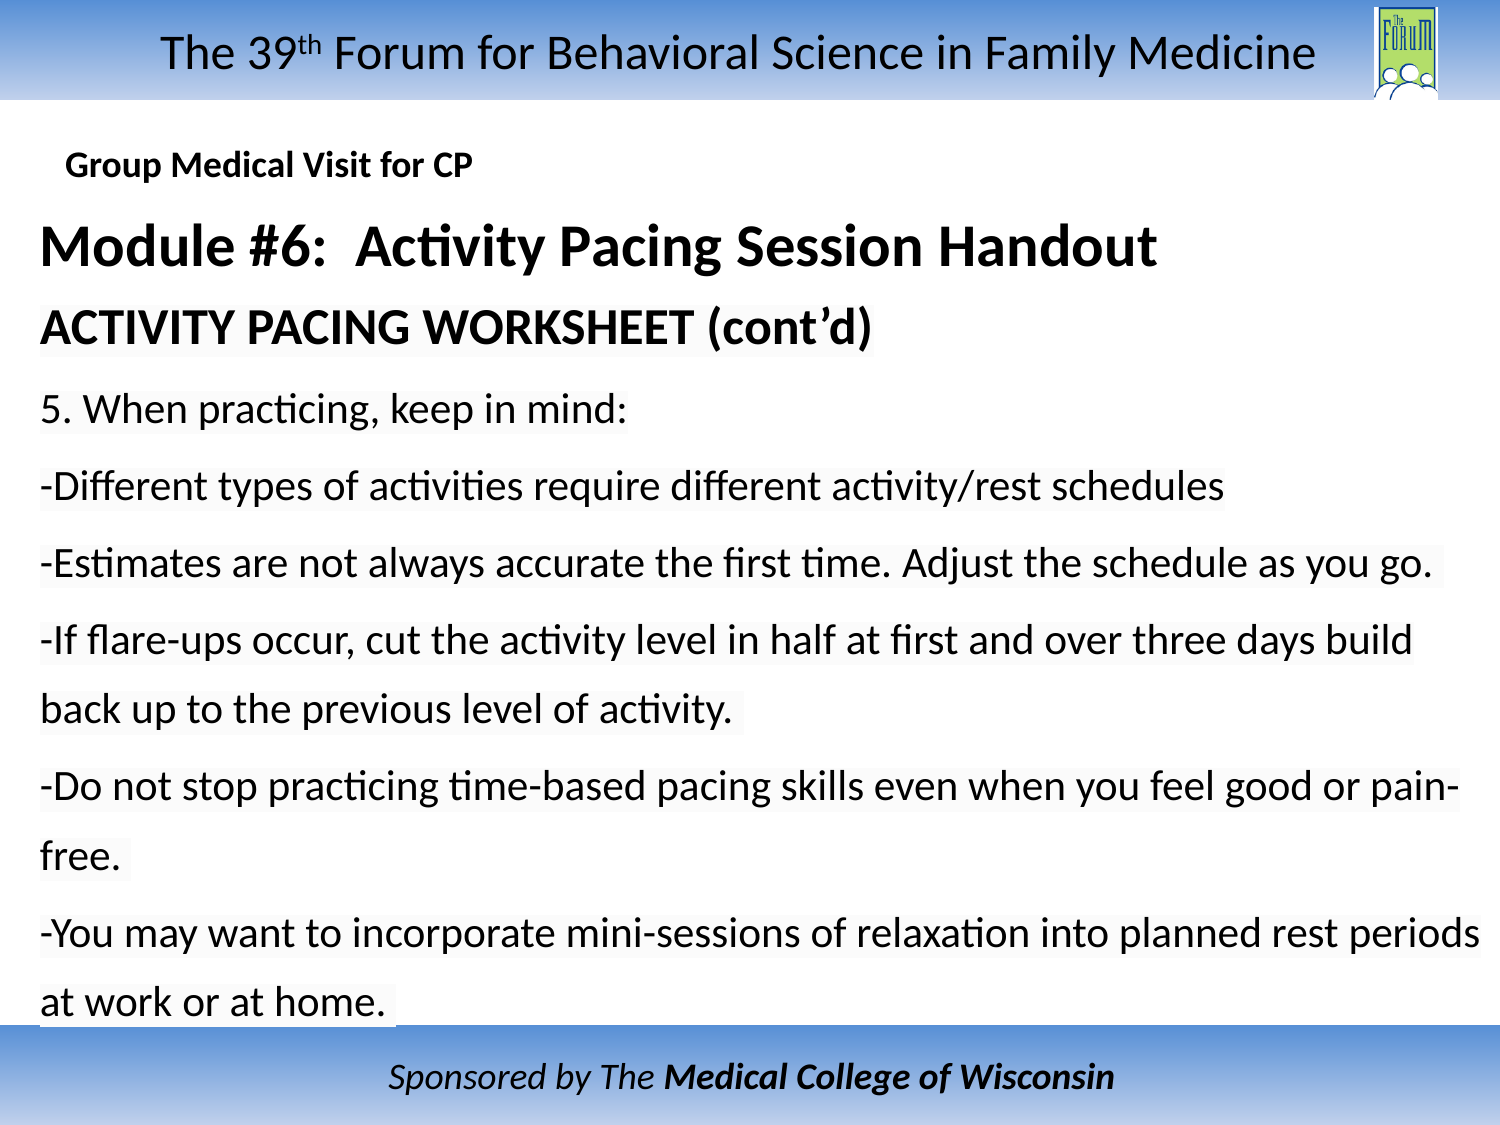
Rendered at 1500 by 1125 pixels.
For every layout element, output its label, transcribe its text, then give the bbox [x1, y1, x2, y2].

picture [1374, 7, 1438, 100]
title Group Medical Visit for CP [50, 87, 1400, 187]
list Module #6: Activity Pacing Session Handout ACTIVITY PACING WORKSHEET (cont’d) 5. When practicing, keep in mind: -Different types of activities require different activity/rest schedules -Estimates are not always accurate the first time. Adjust the schedule as you go. -If flare-ups occur, cut the activity level in half at first and over three days build back up to the previous level of activity. -Do not stop practicing time-based pacing skills even when you feel good or pain-free. -You may want to incorporate mini-sessions of relaxation into planned rest periods at work or at home. [24, 187, 1500, 1063]
